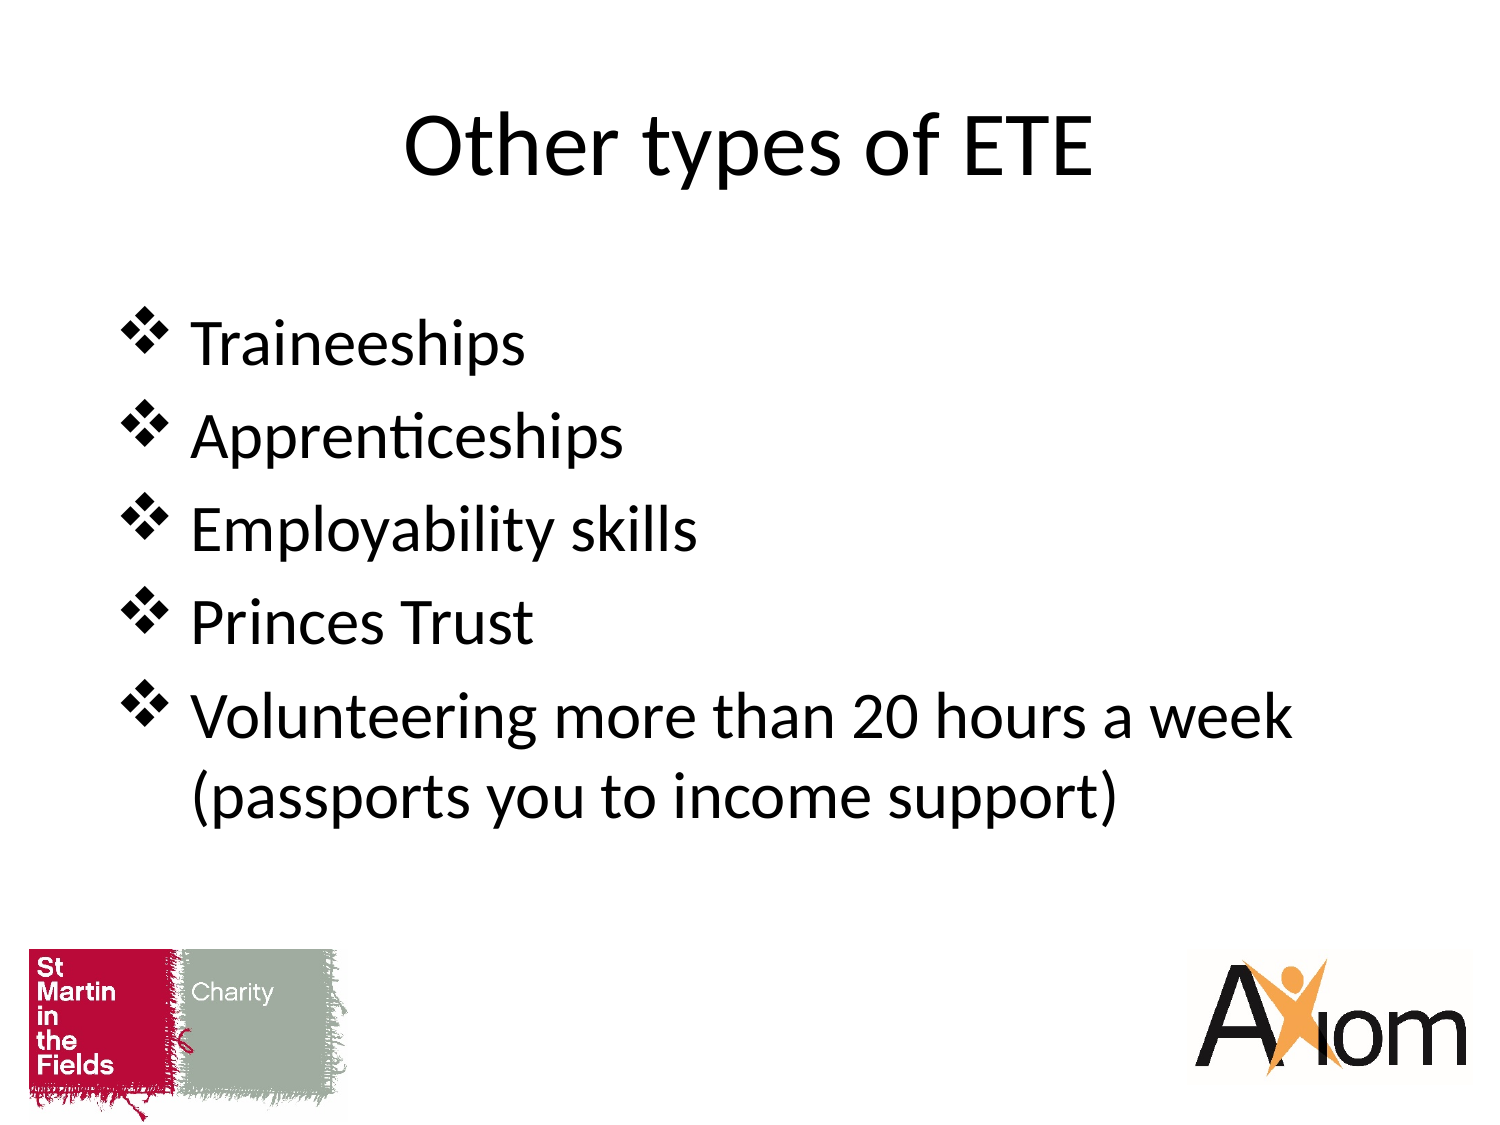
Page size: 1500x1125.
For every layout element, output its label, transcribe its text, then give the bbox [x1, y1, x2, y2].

picture [29, 949, 348, 1122]
picture [1187, 949, 1473, 1085]
list Traineeships Apprenticeships Employability skills Princes Trust Volunteering more than 20 hours a week (passports you to income support) [100, 290, 1451, 916]
title Other types of ETE [75, 45, 1425, 233]
